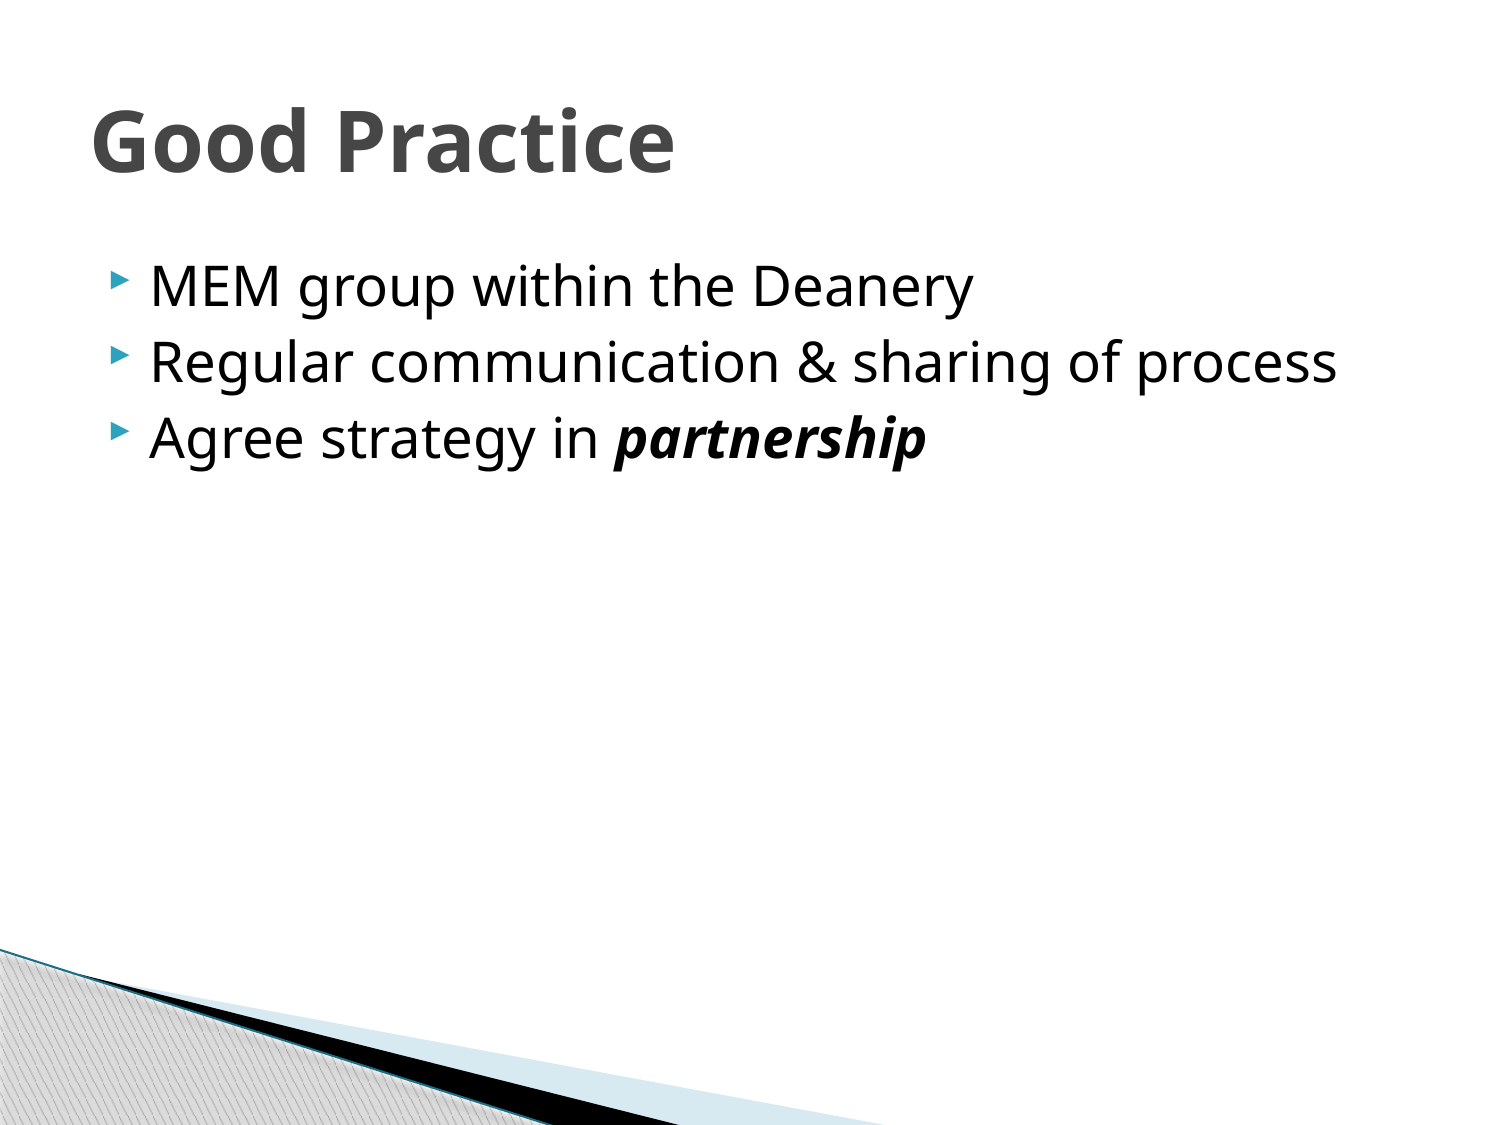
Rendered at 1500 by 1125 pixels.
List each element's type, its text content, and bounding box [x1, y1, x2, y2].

title Good Practice [75, 45, 1425, 233]
list MEM group within the Deanery Regular communication & sharing of process Agree strategy in partnership [75, 243, 1425, 986]
